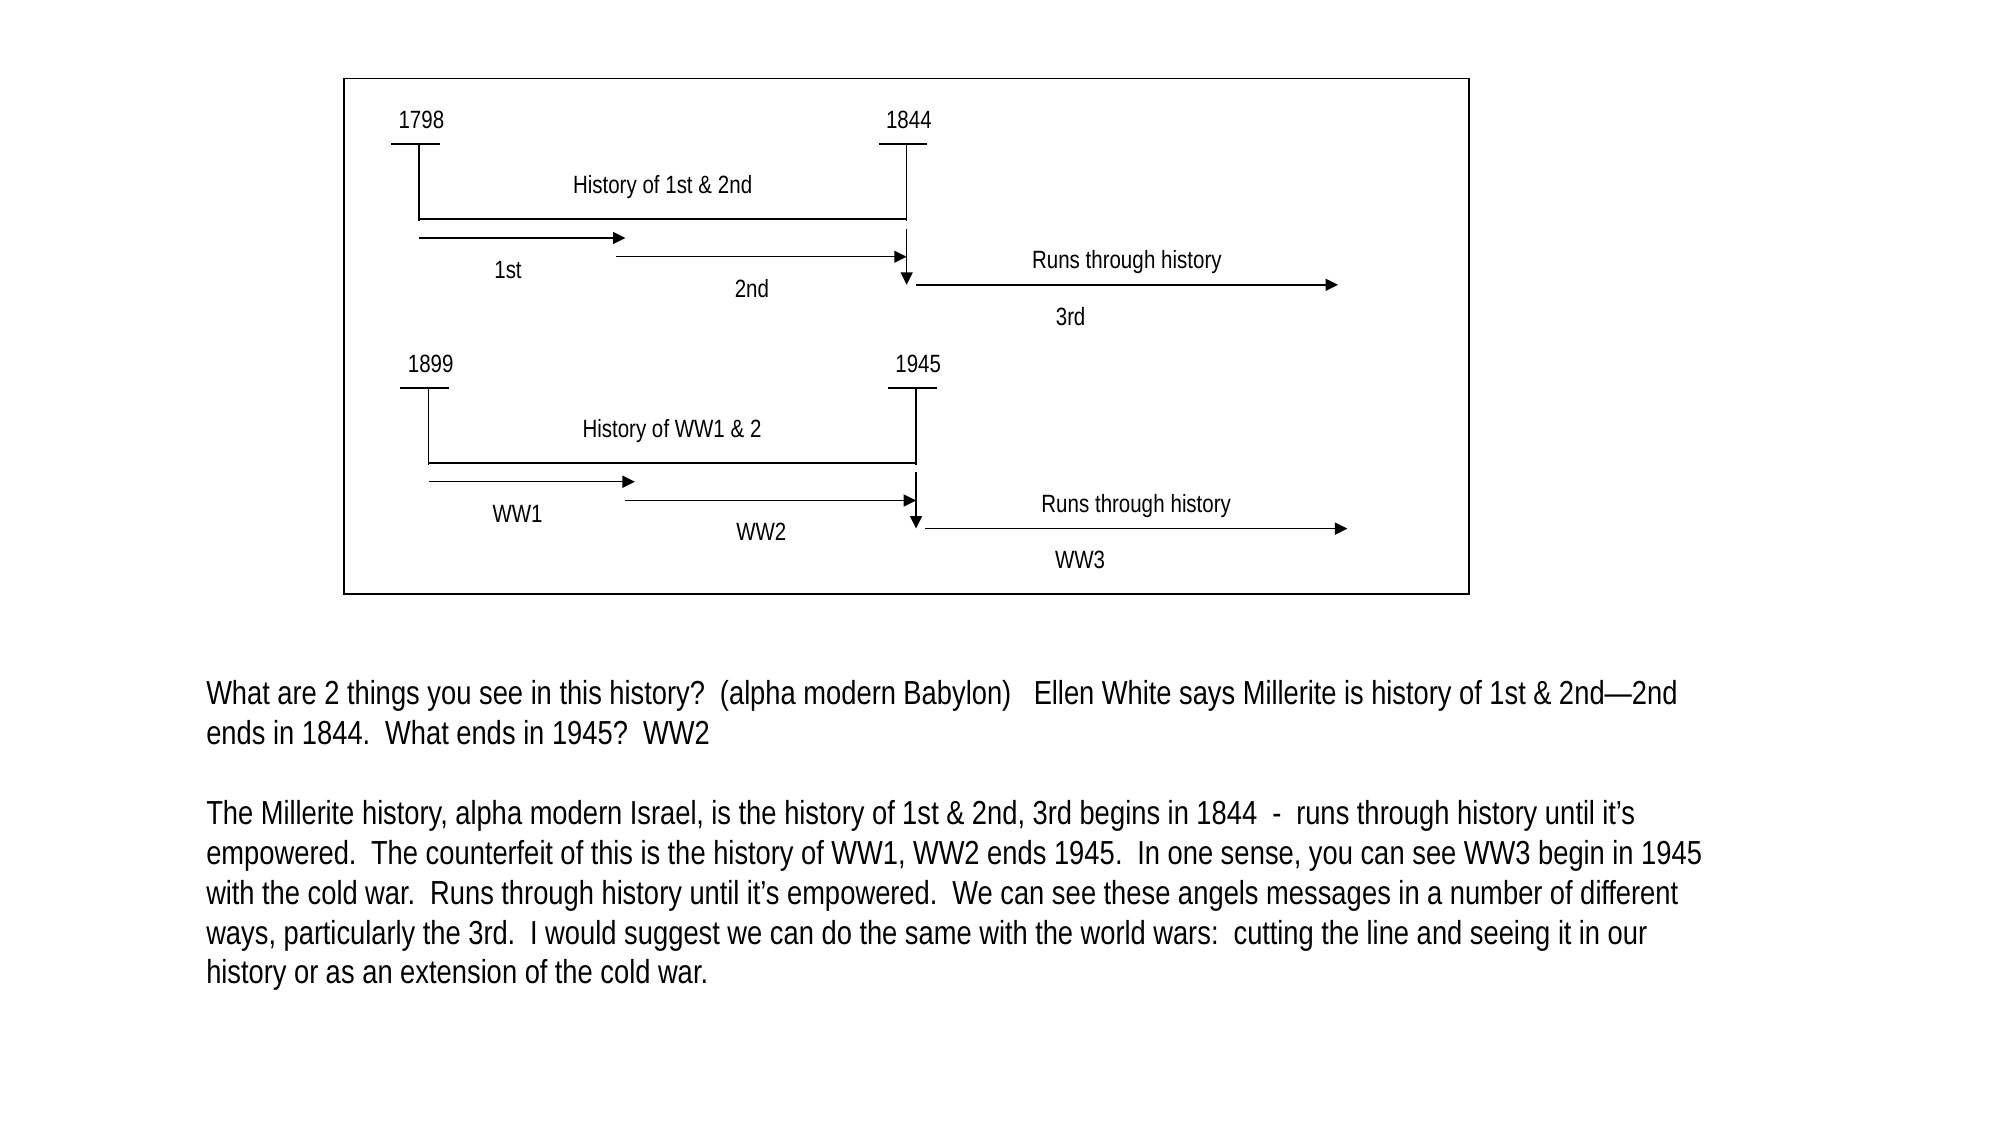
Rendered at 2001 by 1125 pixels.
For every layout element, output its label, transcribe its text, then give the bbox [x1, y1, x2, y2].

text_box What are 2 things you see in this history? (alpha modern Babylon) Ellen White says Millerite is history of 1st & 2nd—2nd ends in 1844. What ends in 1945? WW2 The Millerite history, alpha modern Israel, is the history of 1st & 2nd, 3rd begins in 1844 - runs through history until it’s empowered. The counterfeit of this is the history of WW1, WW2 ends 1945. In one sense, you can see WW3 begin in 1945 with the cold war. Runs through history until it’s empowered. We can see these angels messages in a number of different ways, particularly the 3rd. I would suggest we can do the same with the world wars: cutting the line and seeing it in our history or as an extension of the cold war. [191, 663, 1728, 1028]
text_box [391, 97, 1348, 576]
text_box [344, 78, 1470, 595]
